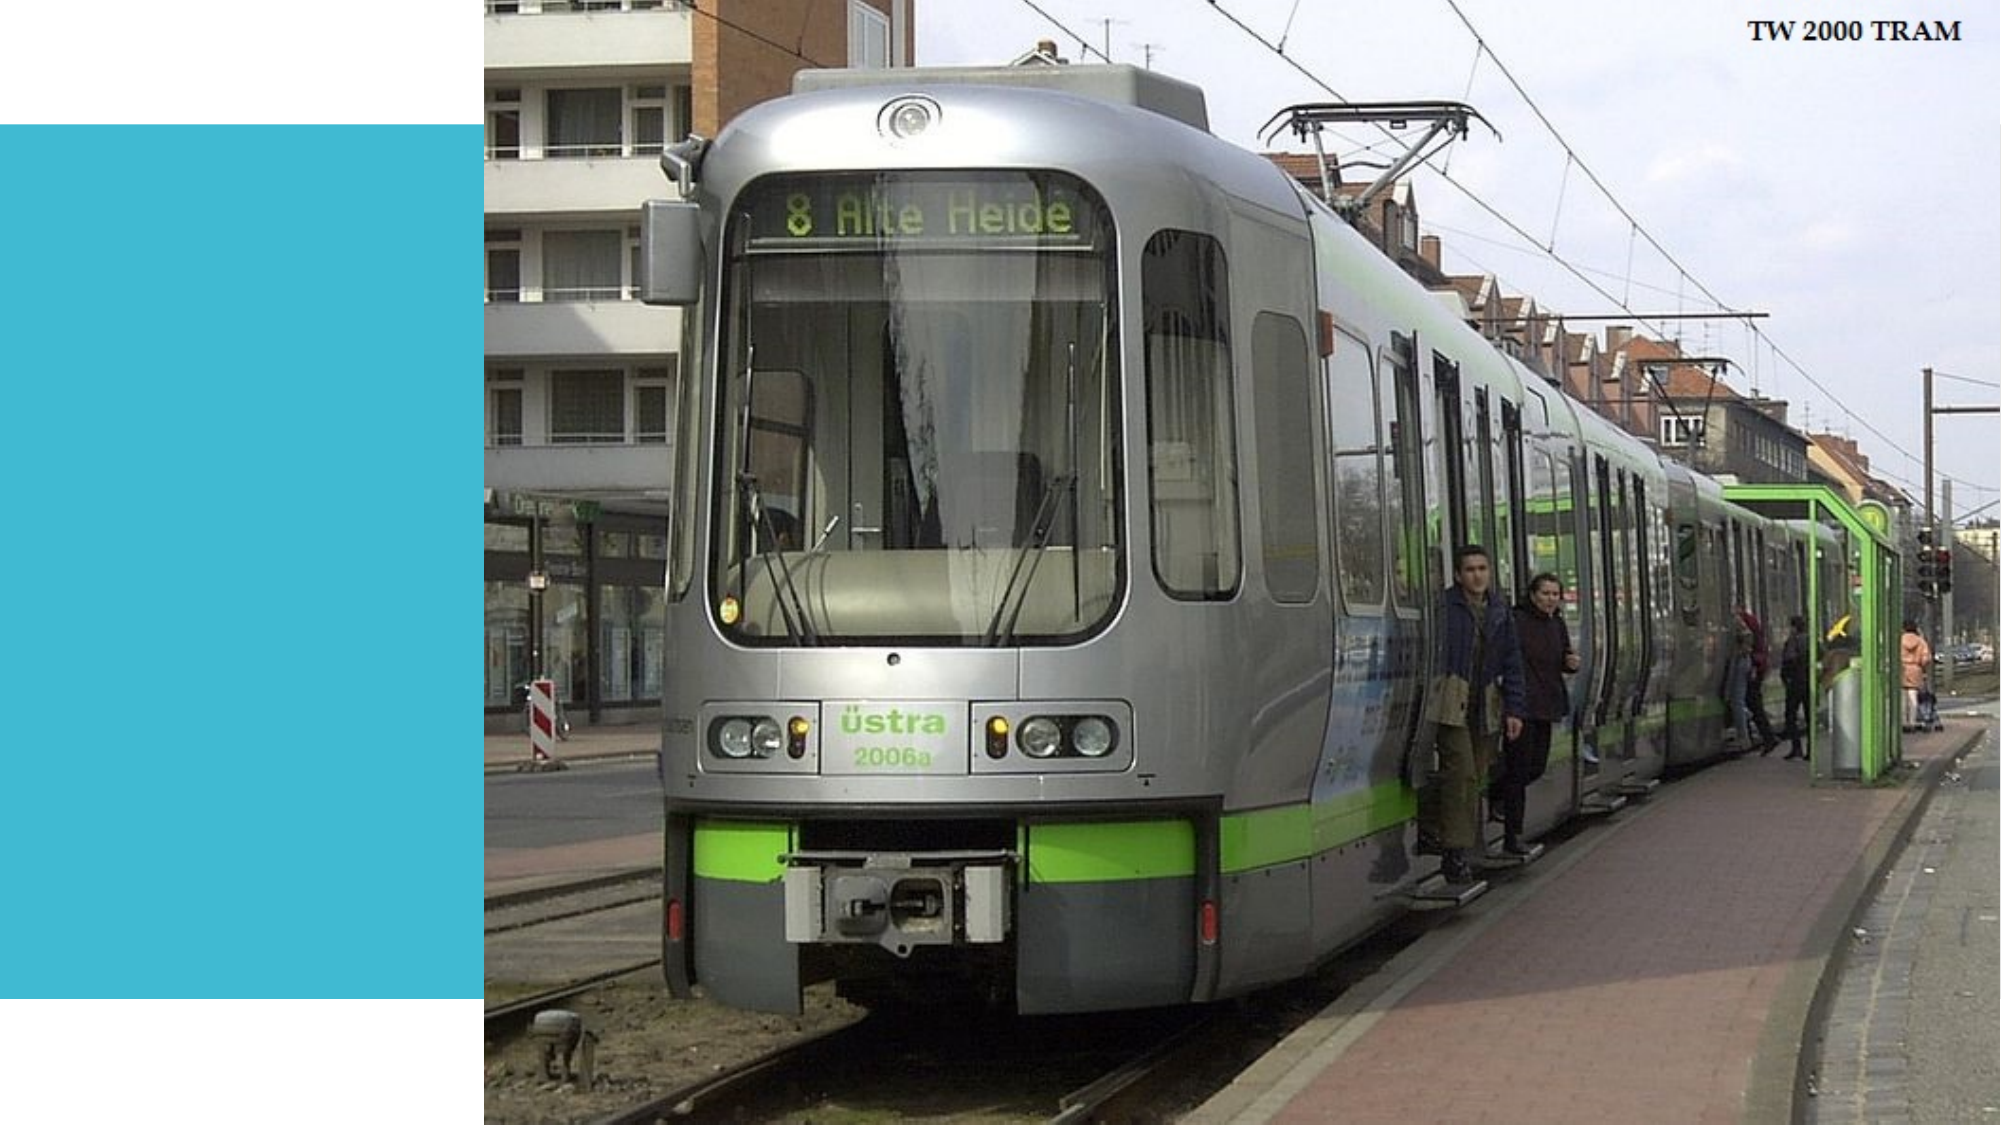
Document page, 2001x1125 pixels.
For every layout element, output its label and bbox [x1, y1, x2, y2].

list [484, 0, 2000, 1125]
